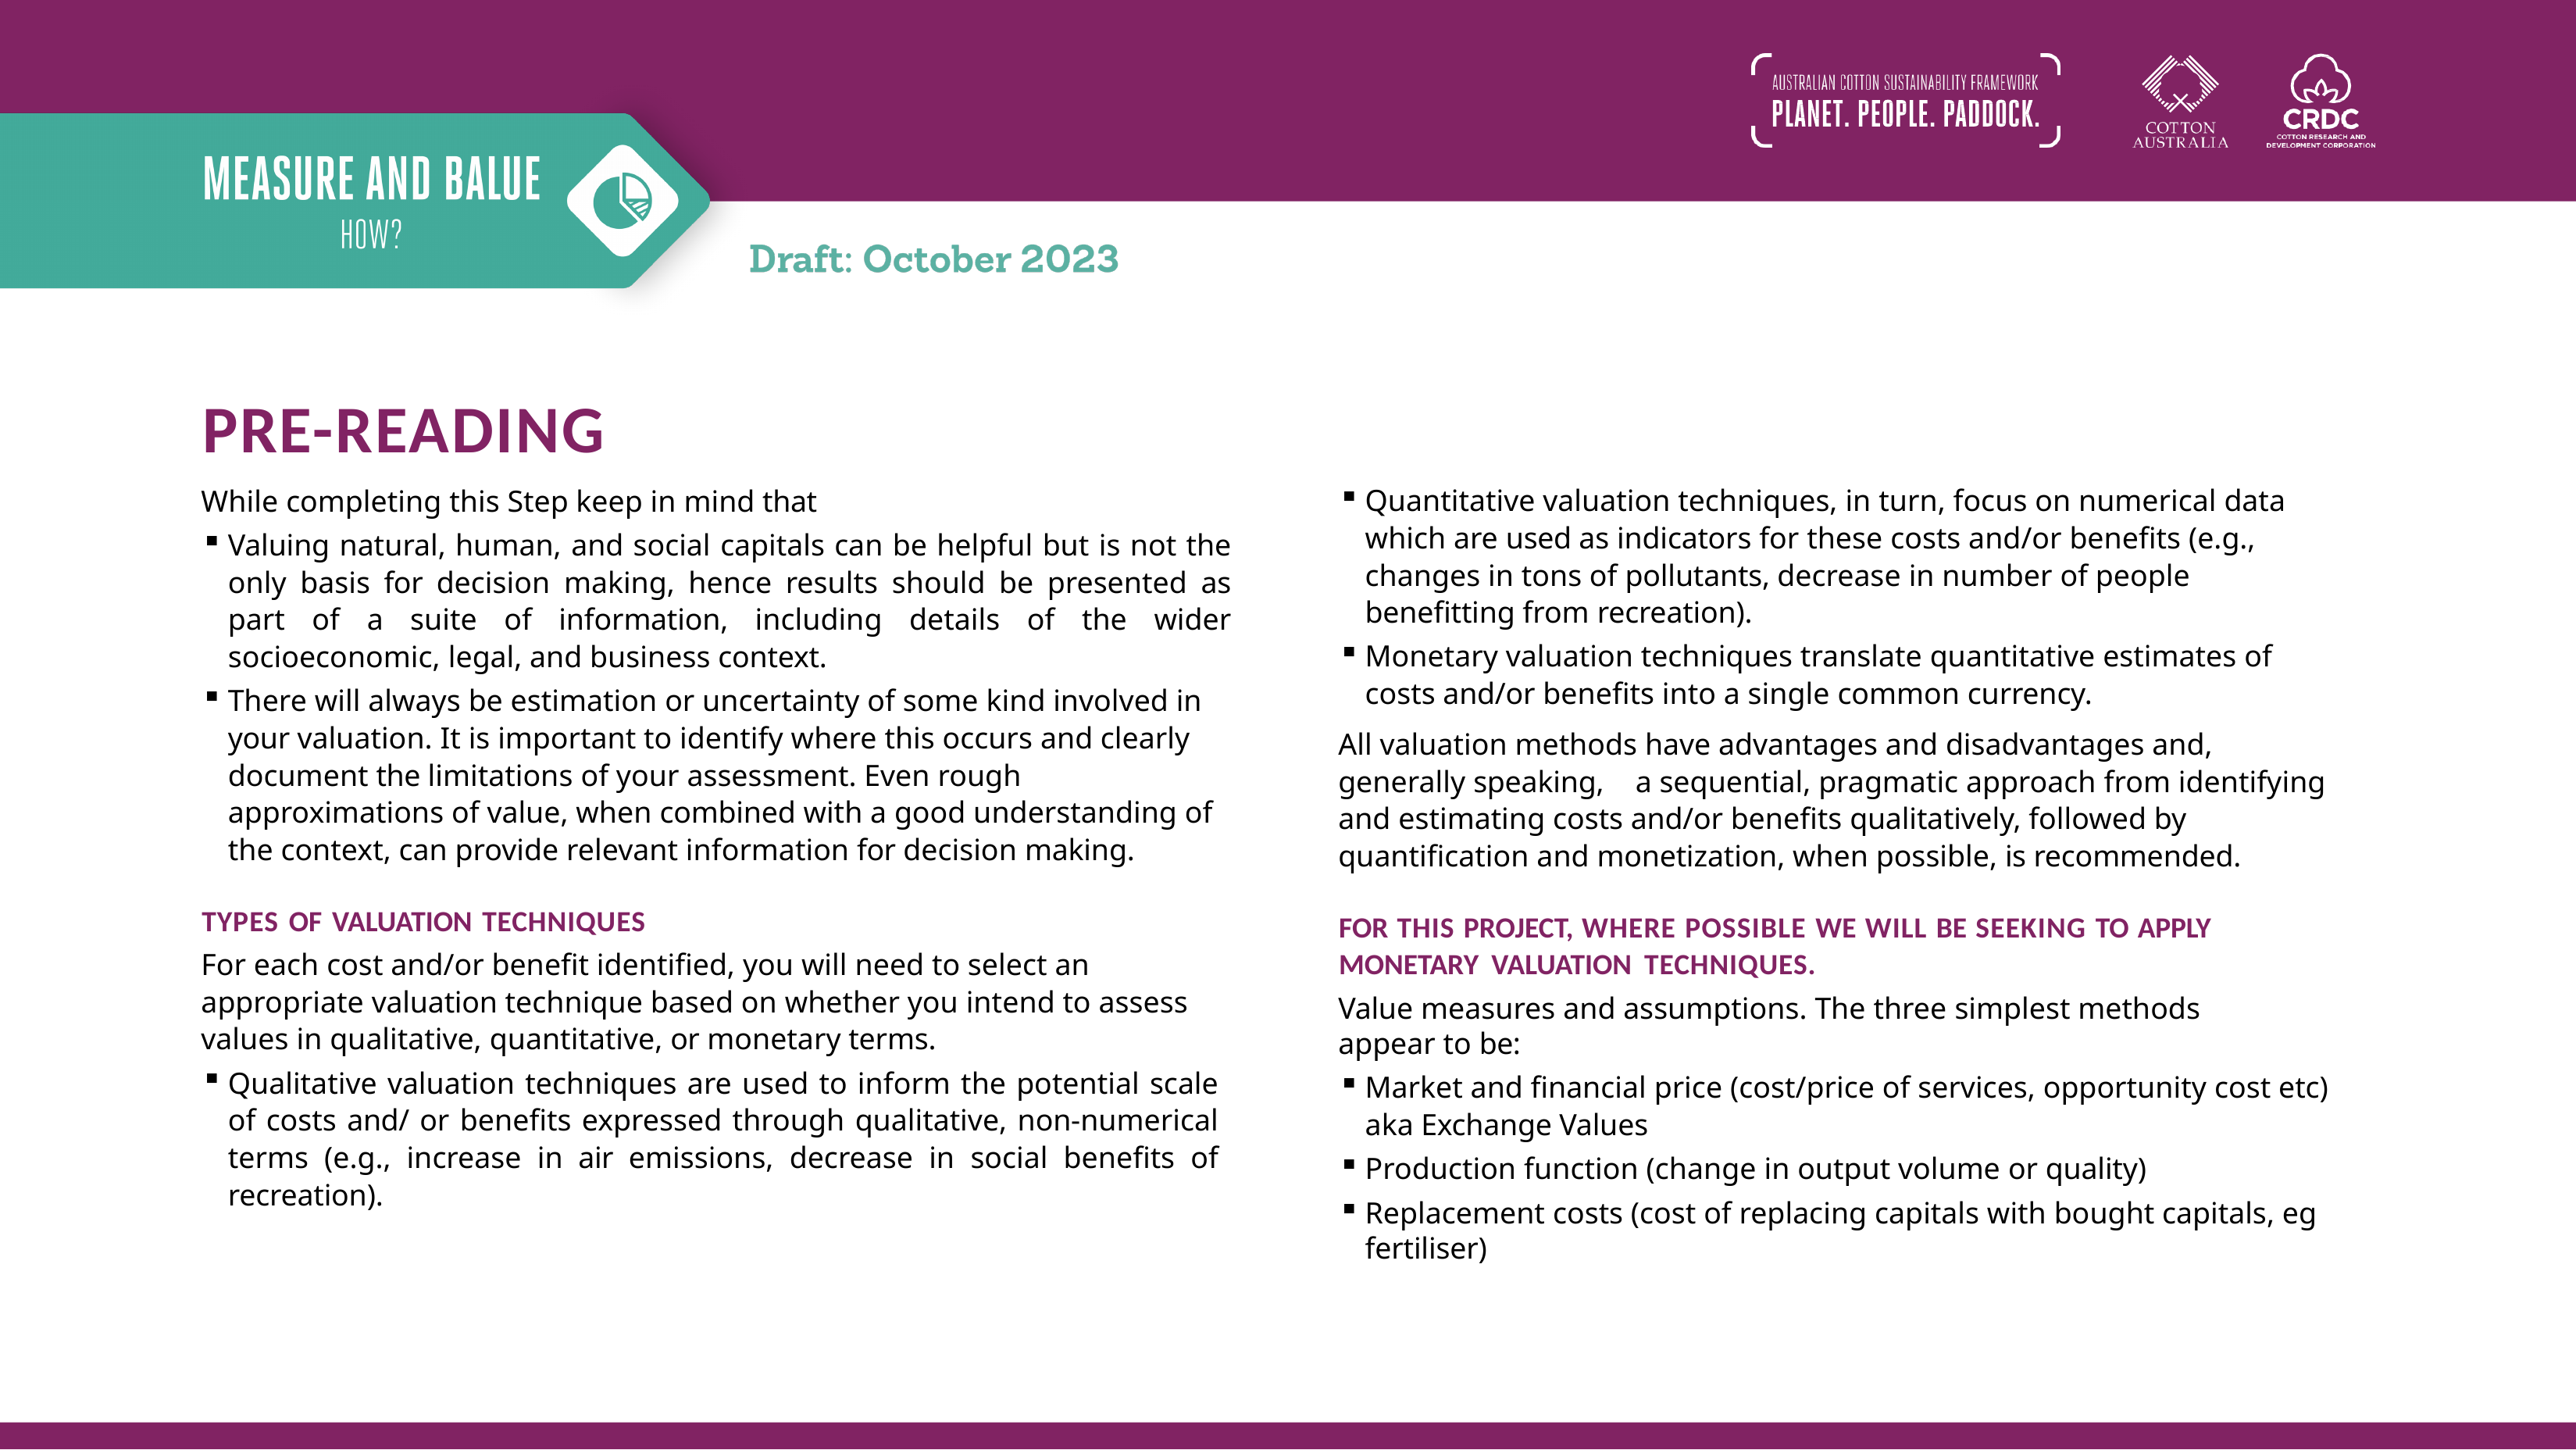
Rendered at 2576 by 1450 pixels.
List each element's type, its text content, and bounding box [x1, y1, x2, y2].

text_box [0, 0, 2576, 324]
title PRE-READING [201, 384, 615, 472]
text_box Quantitative valuation techniques, in turn, focus on numerical data which are used as indicators for these costs and/or benefits (e.g., changes in tons of pollutants, decrease in number of people benefitting from recreation). Monetary valuation techniques translate quantitative estimates of costs and/or benefits into a single common currency. All valuation methods have advantages and disadvantages and, generally speaking, a sequential, pragmatic approach from identifying and estimating costs and/or benefits qualitatively, followed by quantification and monetization, when possible, is recommended. FOR THIS PROJECT, WHERE POSSIBLE WE WILL BE SEEKING TO APPLY MONETARY VALUATION TECHNIQUES. Value measures and assumptions. The three simplest methods appear to be: Market and financial price (cost/price of services, opportunity cost etc) aka Exchange Values Production function (change in output volume or quality) Replacement costs (cost of replacing capitals with bought capitals, eg fertiliser) [1336, 478, 2368, 1266]
text_box [0, 1422, 2576, 1449]
text_box While completing this Step keep in mind that Valuing natural, human, and social capitals can be helpful but is not the only basis for decision making, hence results should be presented as part of a suite of information, including details of the wider socioeconomic, legal, and business context. There will always be estimation or uncertainty of some kind involved in your valuation. It is important to identify where this occurs and clearly document the limitations of your assessment. Even rough approximations of value, when combined with a good understanding of the context, can provide relevant information for decision making. TYPES OF VALUATION TECHNIQUES For each cost and/or benefit identified, you will need to select an appropriate valuation technique based on whether you intend to assess values in qualitative, quantitative, or monetary terms. Qualitative valuation techniques are used to inform the potential scale of costs and/ or benefits expressed through qualitative, non-numerical terms (e.g., increase in air emissions, decrease in social benefits of recreation). [199, 472, 1233, 1212]
